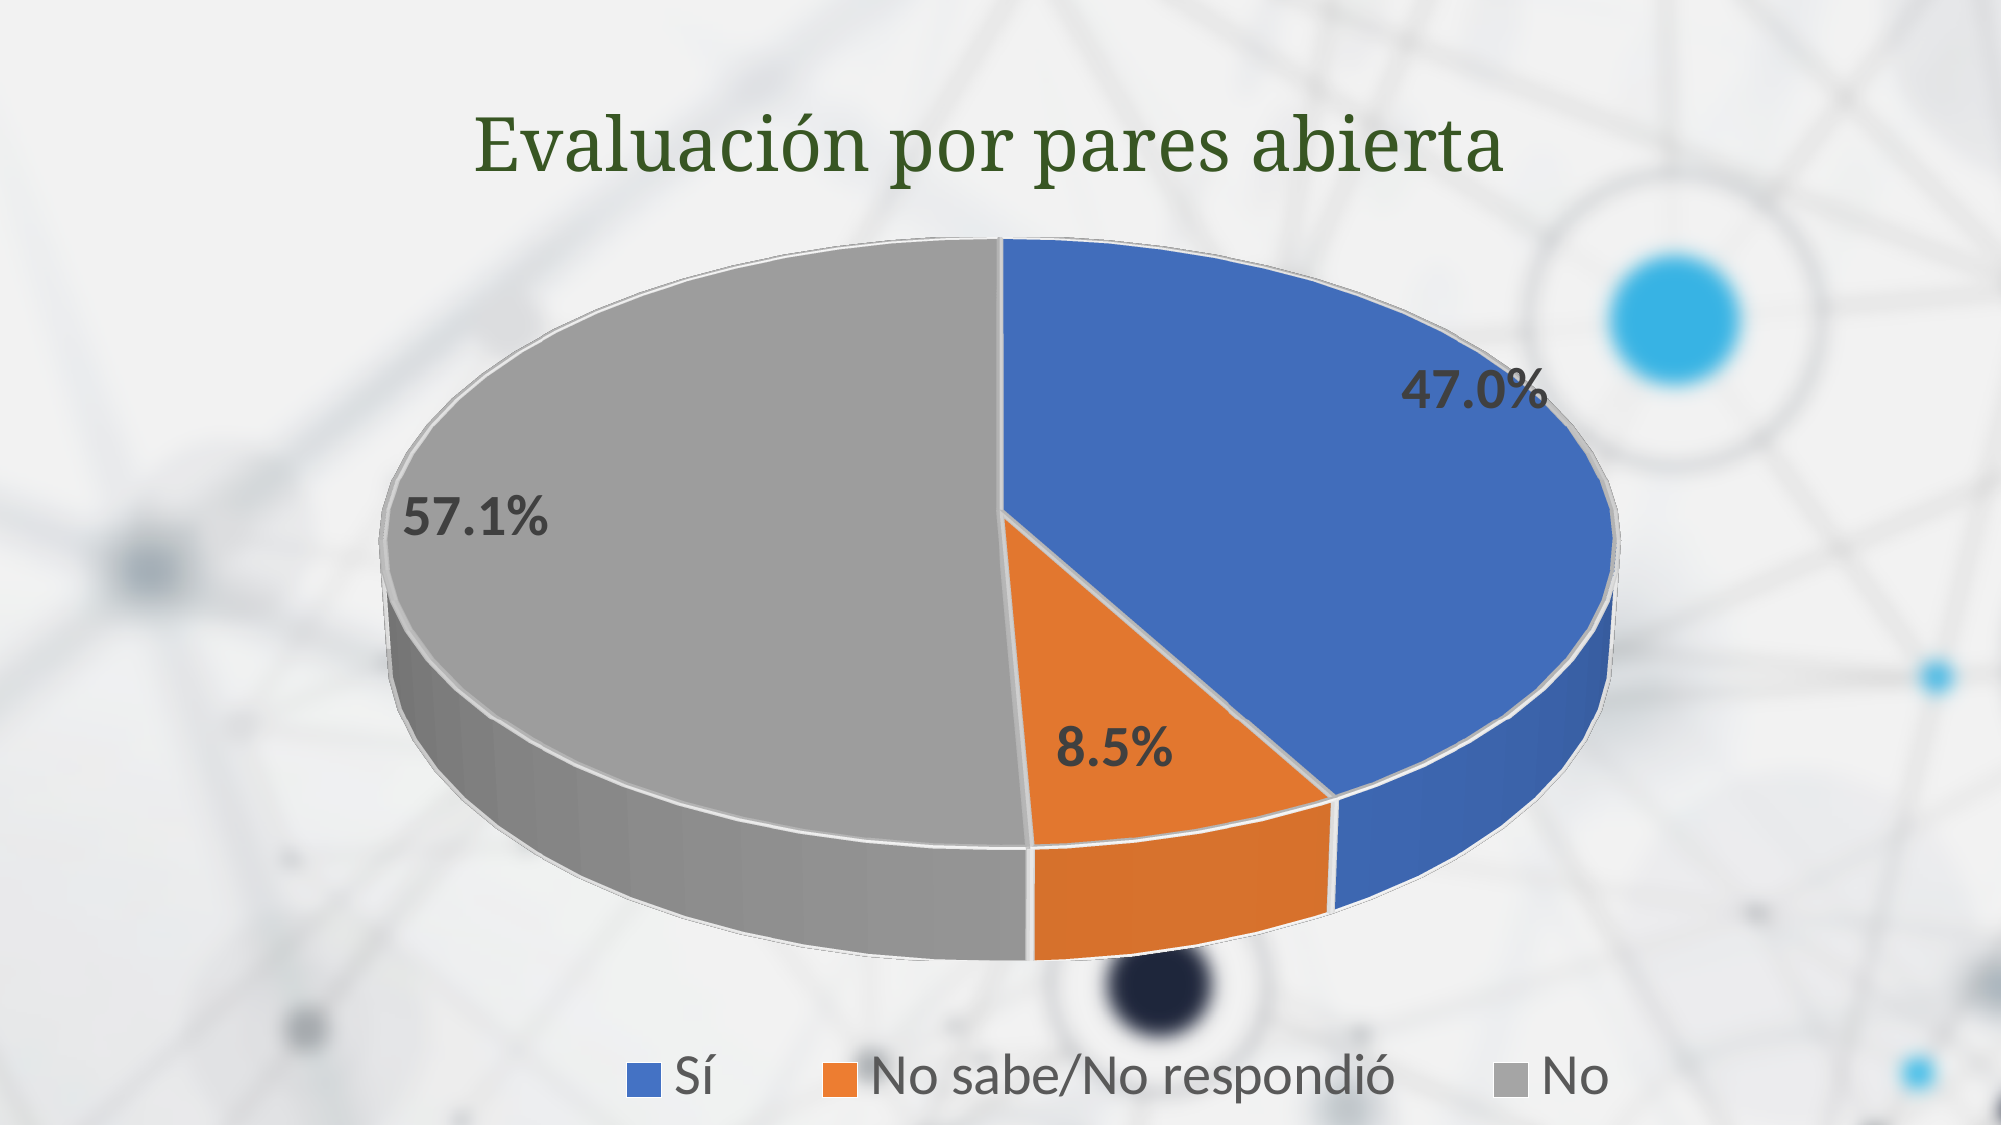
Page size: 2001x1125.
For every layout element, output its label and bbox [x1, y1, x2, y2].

picture [0, 0, 2001, 1125]
chart [277, 39, 1723, 1125]
